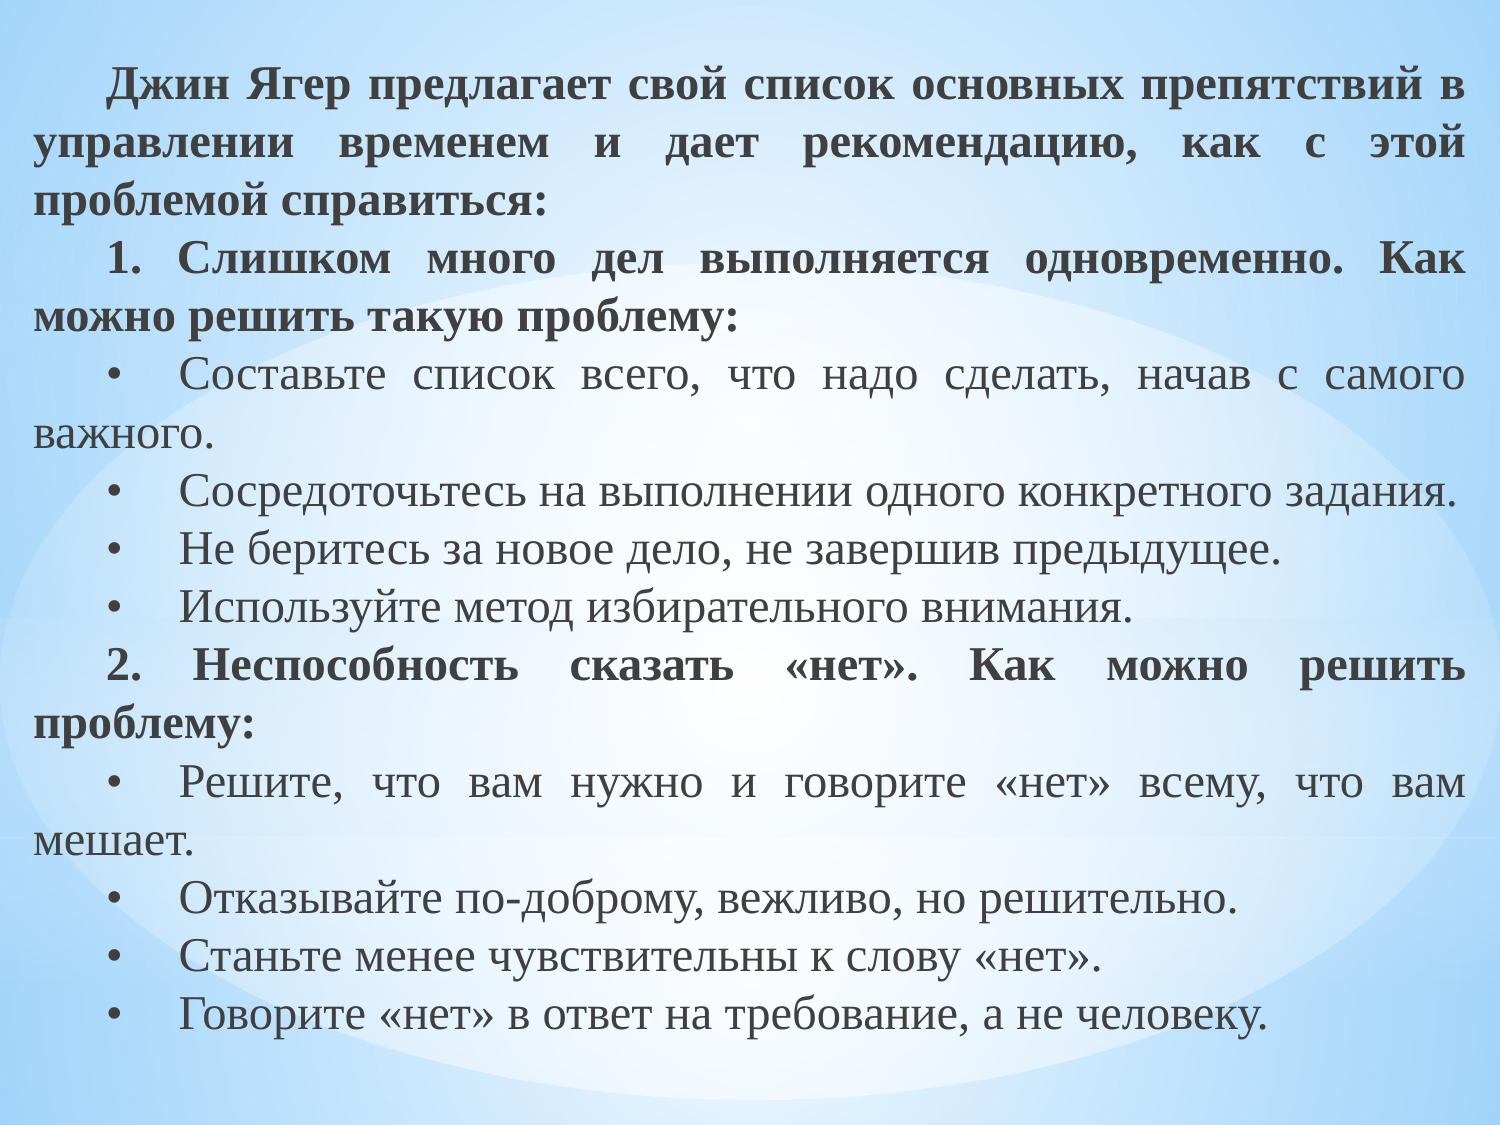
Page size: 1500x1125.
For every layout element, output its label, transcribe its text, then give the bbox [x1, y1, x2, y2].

list Джин Ягер предлагает свой список основных препятствий в управлении временем и дает рекомендацию, как с этой проблемой справиться: 1. Слишком много дел выполняется одновременно. Как можно решить такую проблему: • Составьте список всего, что надо сделать, начав с самого важного. • Сосредоточьтесь на выполнении одного конкретного задания. • Не беритесь за новое дело, не завершив предыдущее. • Используйте метод избирательного внимания. 2. Неспособность сказать «нет». Как можно решить проблему: • Решите, что вам нужно и говорите «нет» всему, что вам мешает. • Отказывайте по-доброму, вежливо, но решительно. • Станьте менее чувствительны к слову «нет». • Говорите «нет» в ответ на требование, а не человеку. [18, 43, 1483, 1106]
